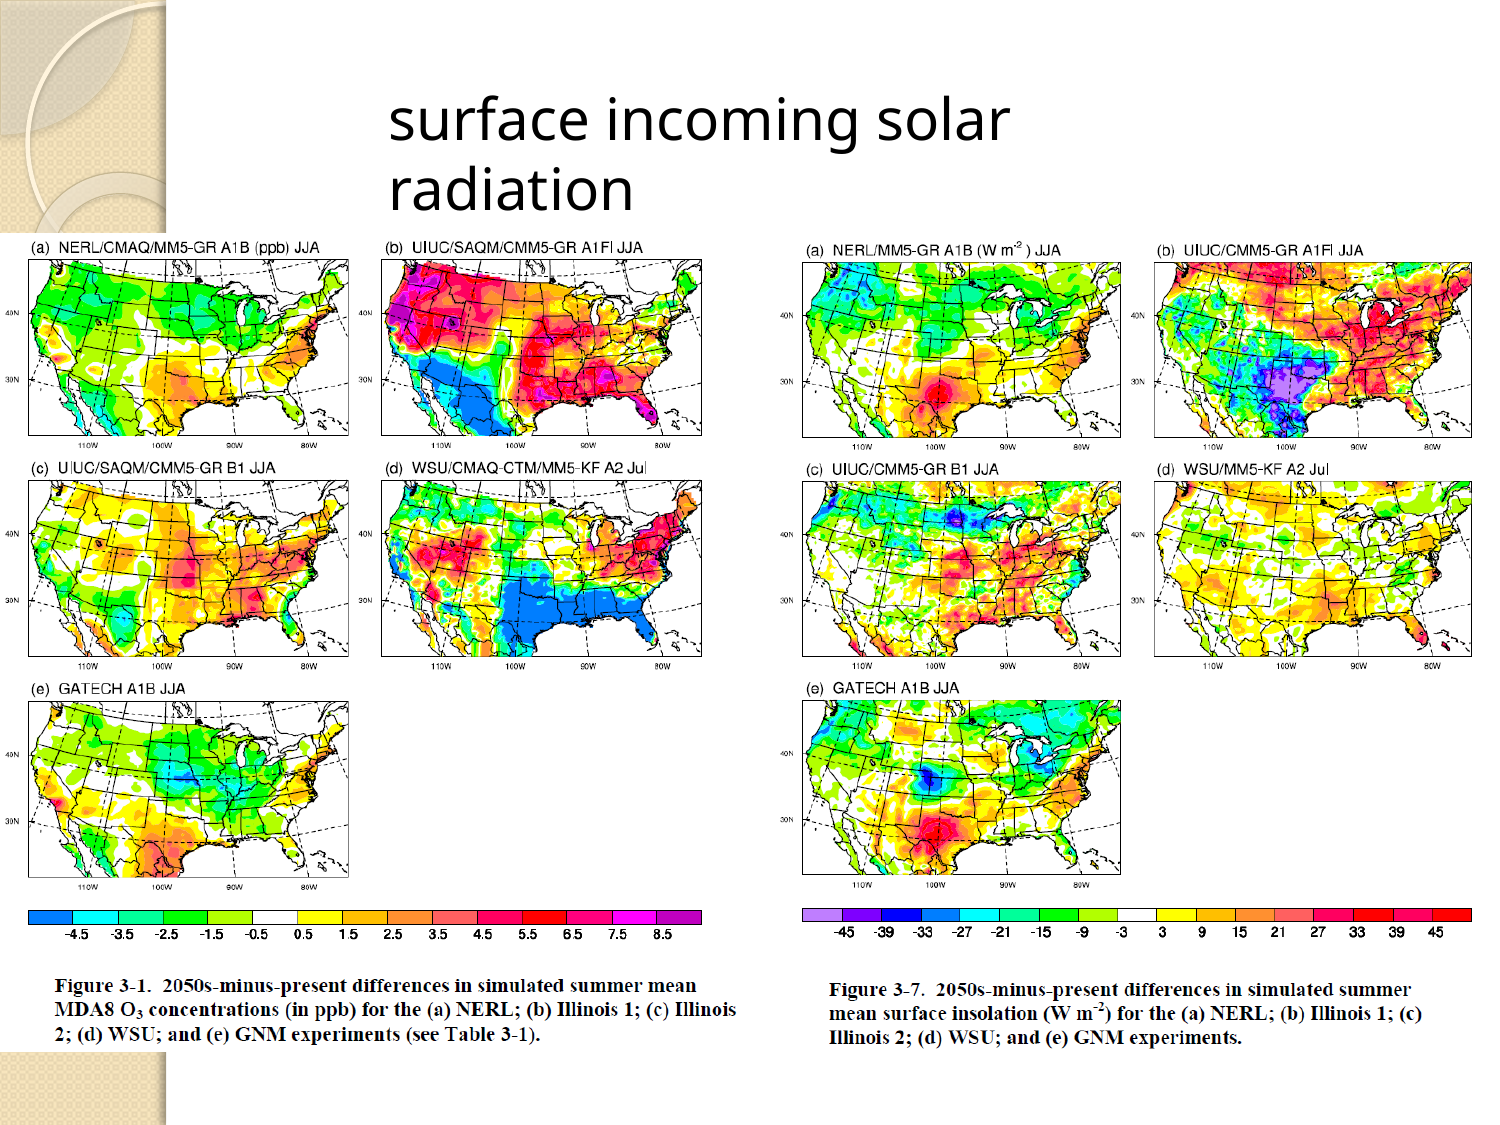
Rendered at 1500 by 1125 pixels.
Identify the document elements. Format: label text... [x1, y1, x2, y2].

text_box surface incoming solar radiation [374, 74, 1175, 230]
picture [774, 237, 1488, 1058]
picture [0, 232, 738, 1052]
